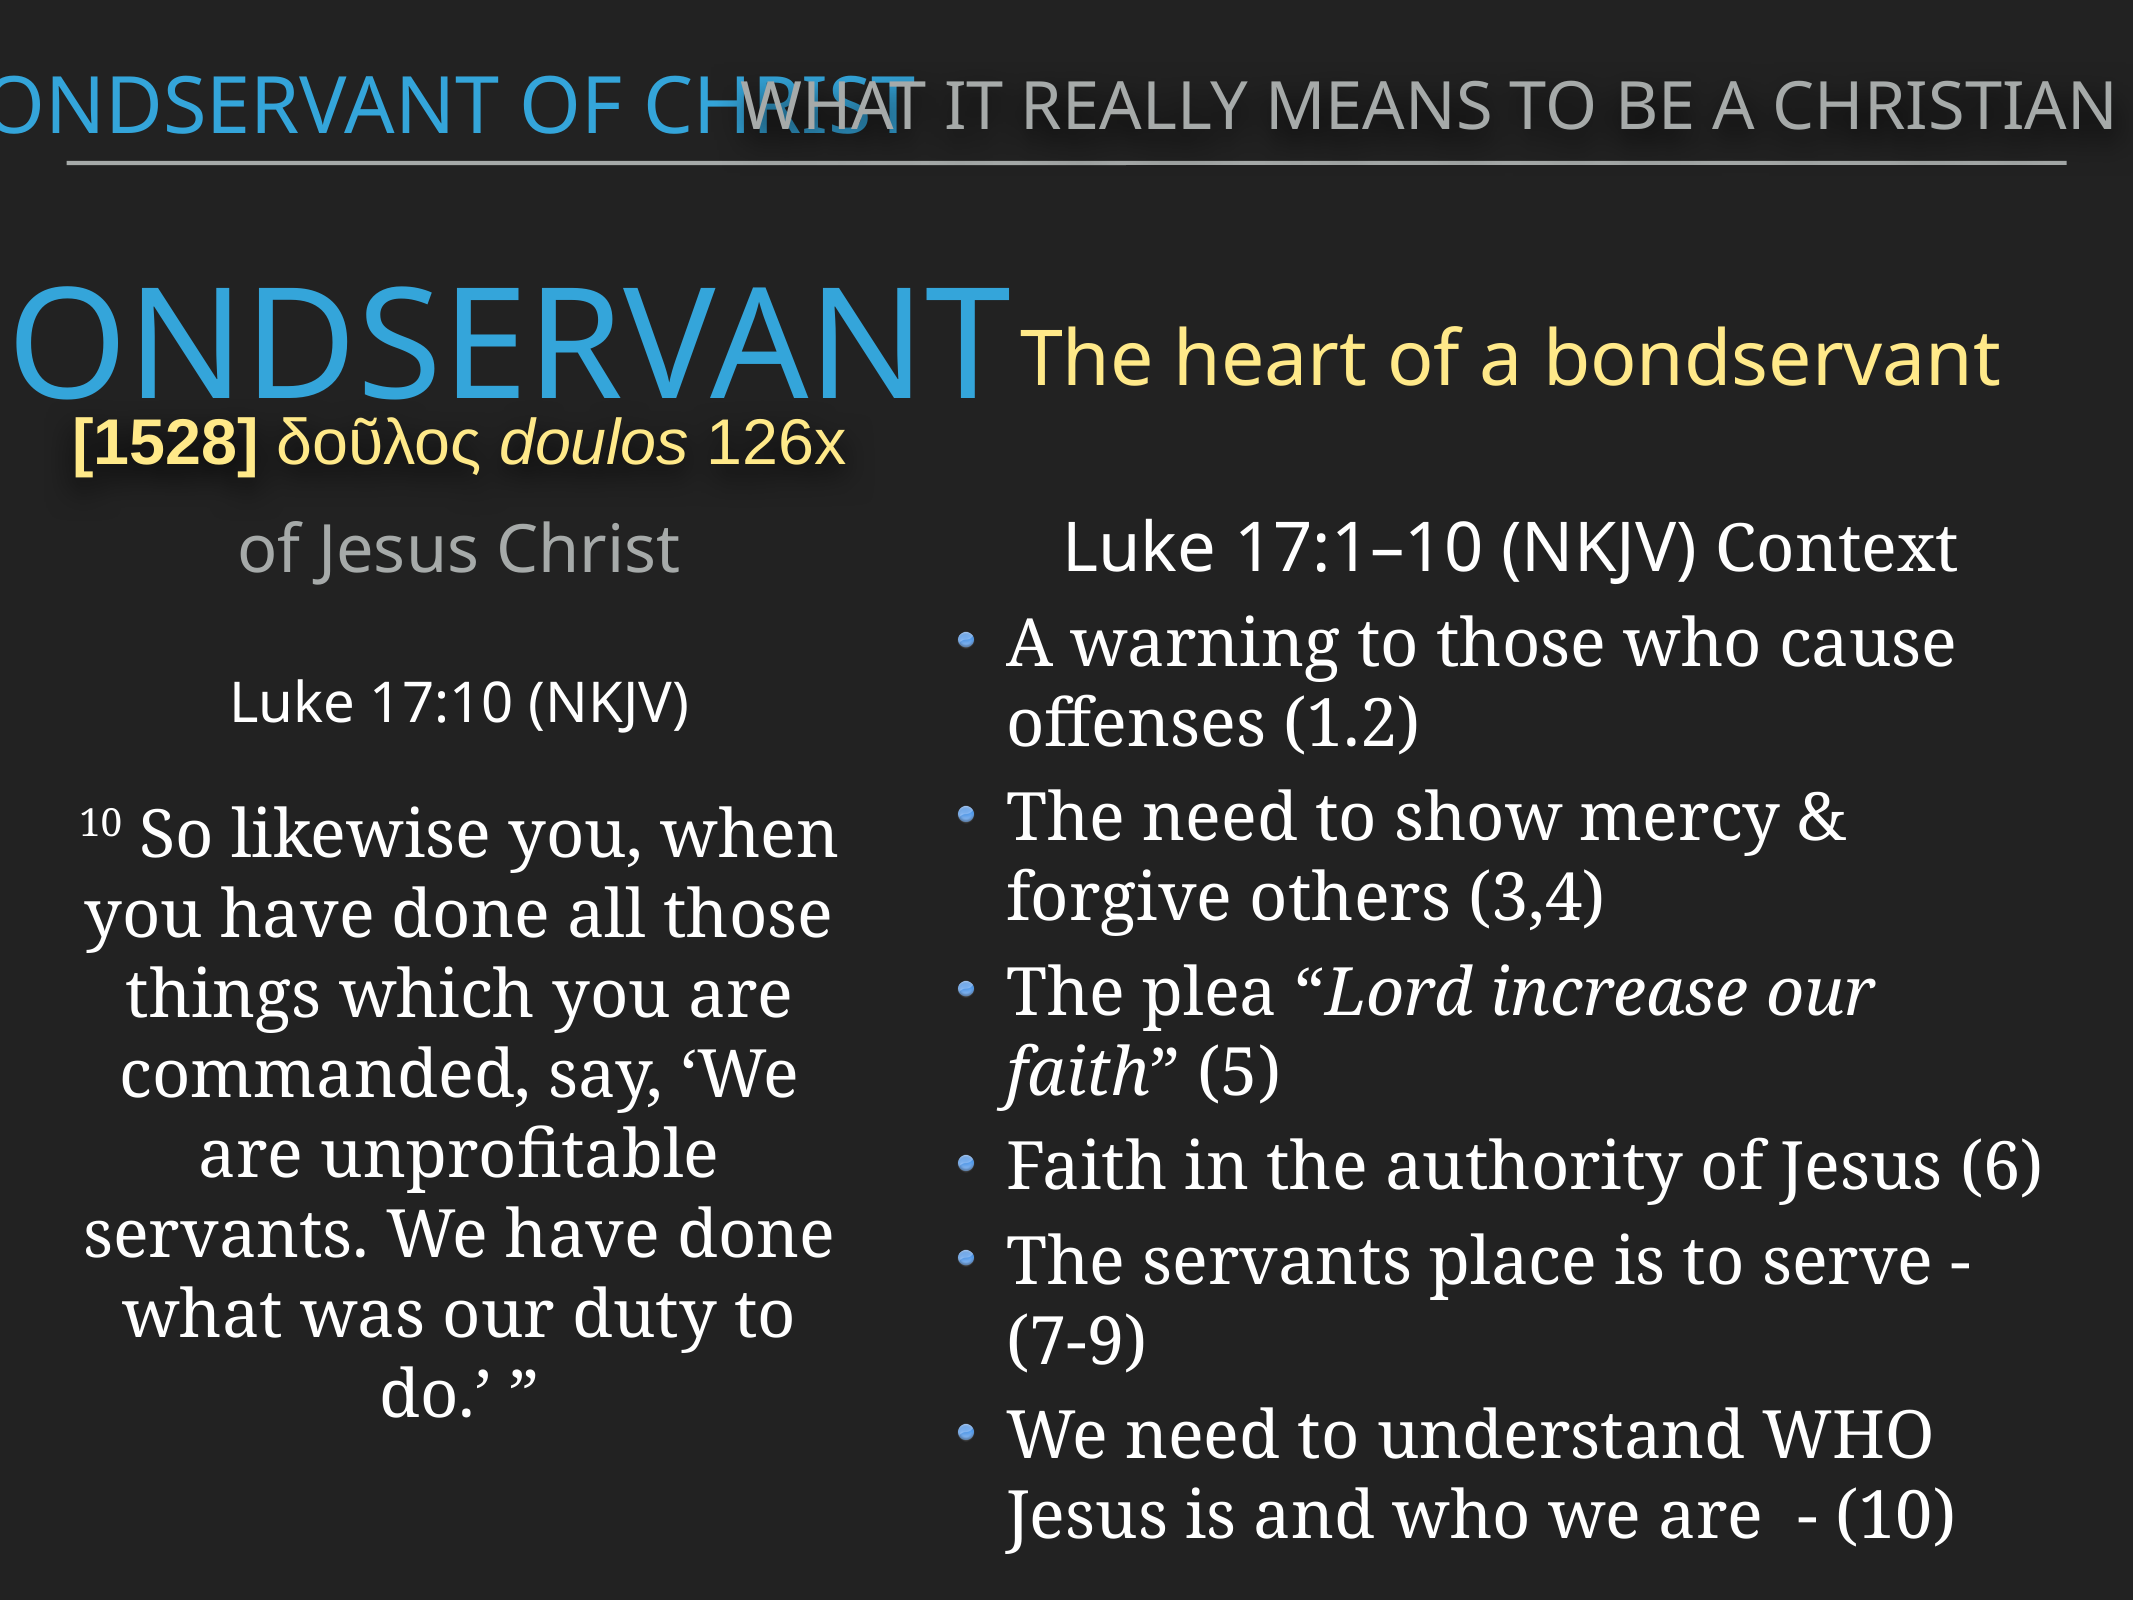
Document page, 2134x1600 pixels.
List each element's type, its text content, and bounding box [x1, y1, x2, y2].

picture [956, 1153, 976, 1173]
text_box The heart of a bondservant [988, 299, 2034, 409]
text_box [1528] δοῦλος doulos 126x [64, 391, 855, 486]
picture [956, 630, 976, 649]
text_box Bondservant [0, 272, 1021, 437]
text_box of Jesus Christ [229, 497, 690, 595]
text_box 10 So likewise you, when you have done all those things which you are commanded, say, ‘We are unprofitable servants. We have done what was our duty to do.’ ” [59, 782, 860, 1439]
text_box What It Really Means To Be A Christian [732, 70, 2128, 151]
picture [956, 1248, 976, 1267]
text_box A Bondservant Of Christ [0, 64, 721, 157]
picture [956, 804, 976, 824]
text_box Luke 17:1–10 (NKJV) Context A warning to those who cause offenses (1.2) The need to show mercy & forgive others (3,4) The plea “Lord increase our faith” (5) Faith in the authority of Jesus (6) The servants place is to serve - (7-9) We need to understand WHO Jesus is and who we are - (10) [948, 494, 2074, 1561]
picture [956, 979, 976, 998]
text_box Luke 17:10 (NKJV) [221, 657, 698, 742]
picture [956, 1422, 976, 1442]
